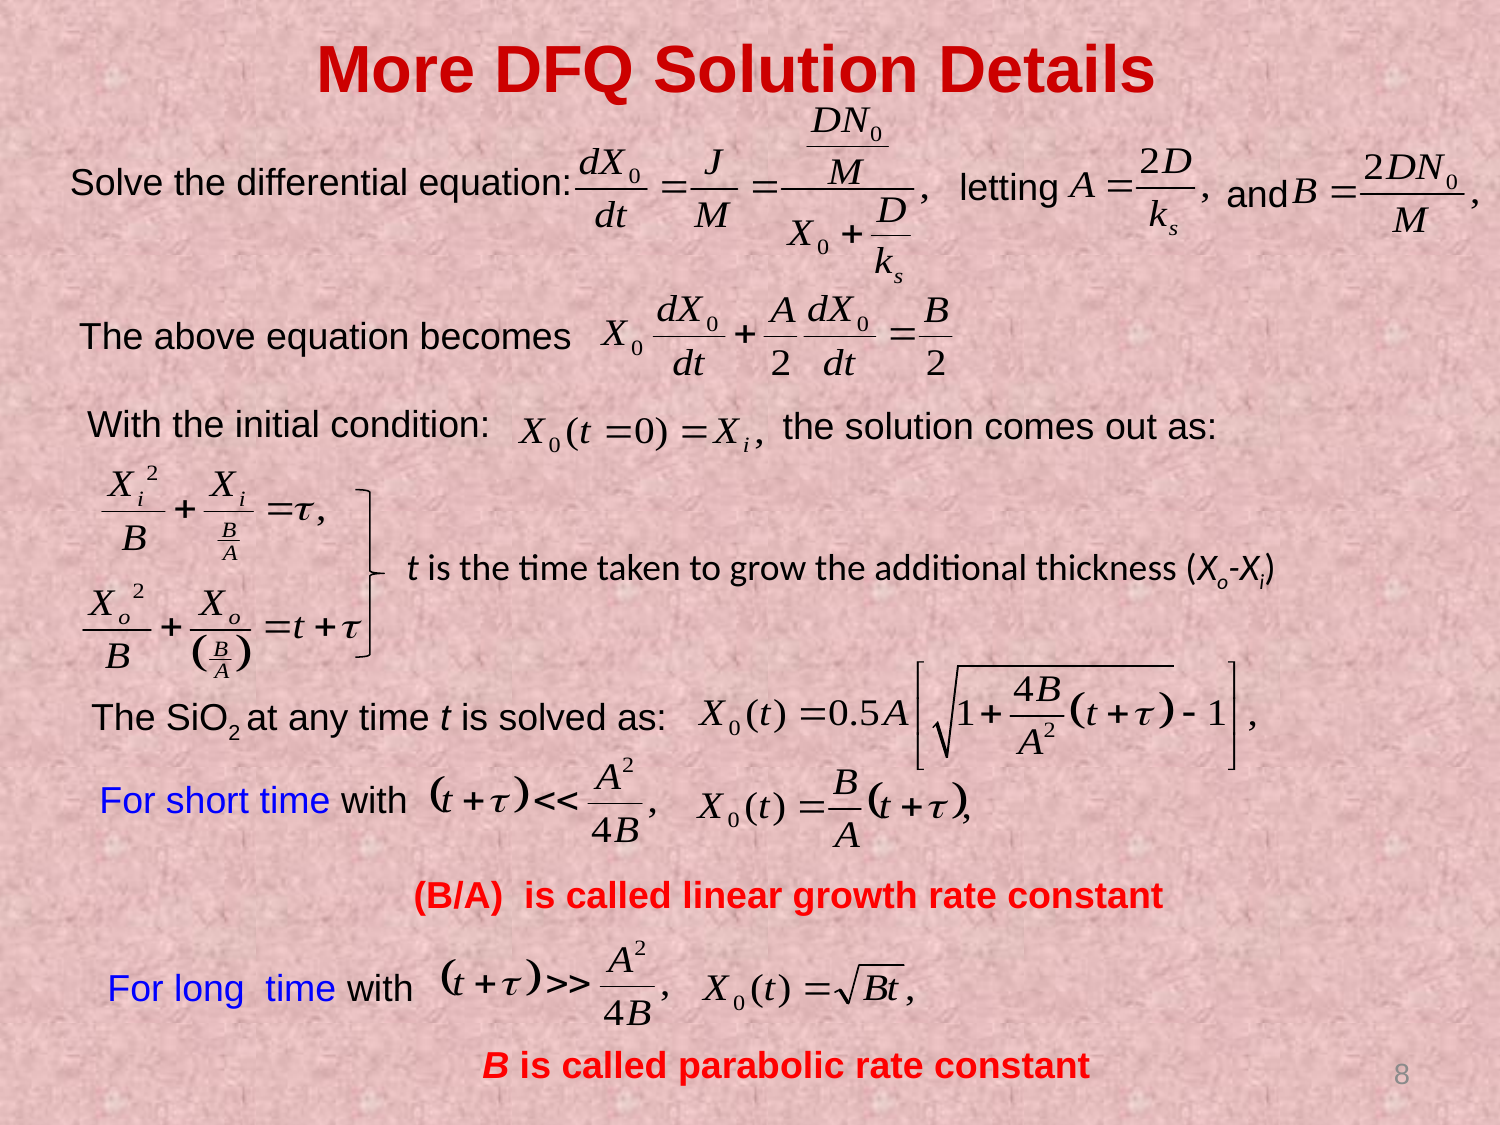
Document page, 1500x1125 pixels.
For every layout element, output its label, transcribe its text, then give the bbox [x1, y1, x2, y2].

text_box For short time with [84, 768, 418, 829]
text_box B is called parabolic rate constant [467, 1033, 1264, 1093]
text_box (B/A) is called linear growth rate constant [398, 863, 1195, 924]
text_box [687, 758, 979, 857]
text_box For long time with [92, 956, 430, 1017]
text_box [591, 286, 963, 384]
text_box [689, 653, 1264, 779]
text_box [423, 747, 666, 851]
text_box t is the time taken to grow the additional thickness (Xo-Xi) [391, 535, 1406, 602]
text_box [75, 454, 385, 690]
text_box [568, 94, 936, 293]
text_box The SiO2 at any time t is solved as: [76, 685, 684, 752]
text_box the solution comes out as: [767, 394, 1280, 455]
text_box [1060, 137, 1489, 245]
text_box With the initial condition: [72, 392, 510, 453]
text_box The above equation becomes [64, 304, 586, 365]
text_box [693, 956, 922, 1020]
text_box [435, 929, 678, 1034]
text_box letting [944, 155, 1054, 216]
slide_number 8 [1074, 1042, 1425, 1103]
text_box Solve the differential equation: [55, 150, 563, 211]
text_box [509, 405, 773, 463]
picture [0, 0, 1500, 1125]
text_box More DFQ Solution Details [105, 18, 1369, 113]
